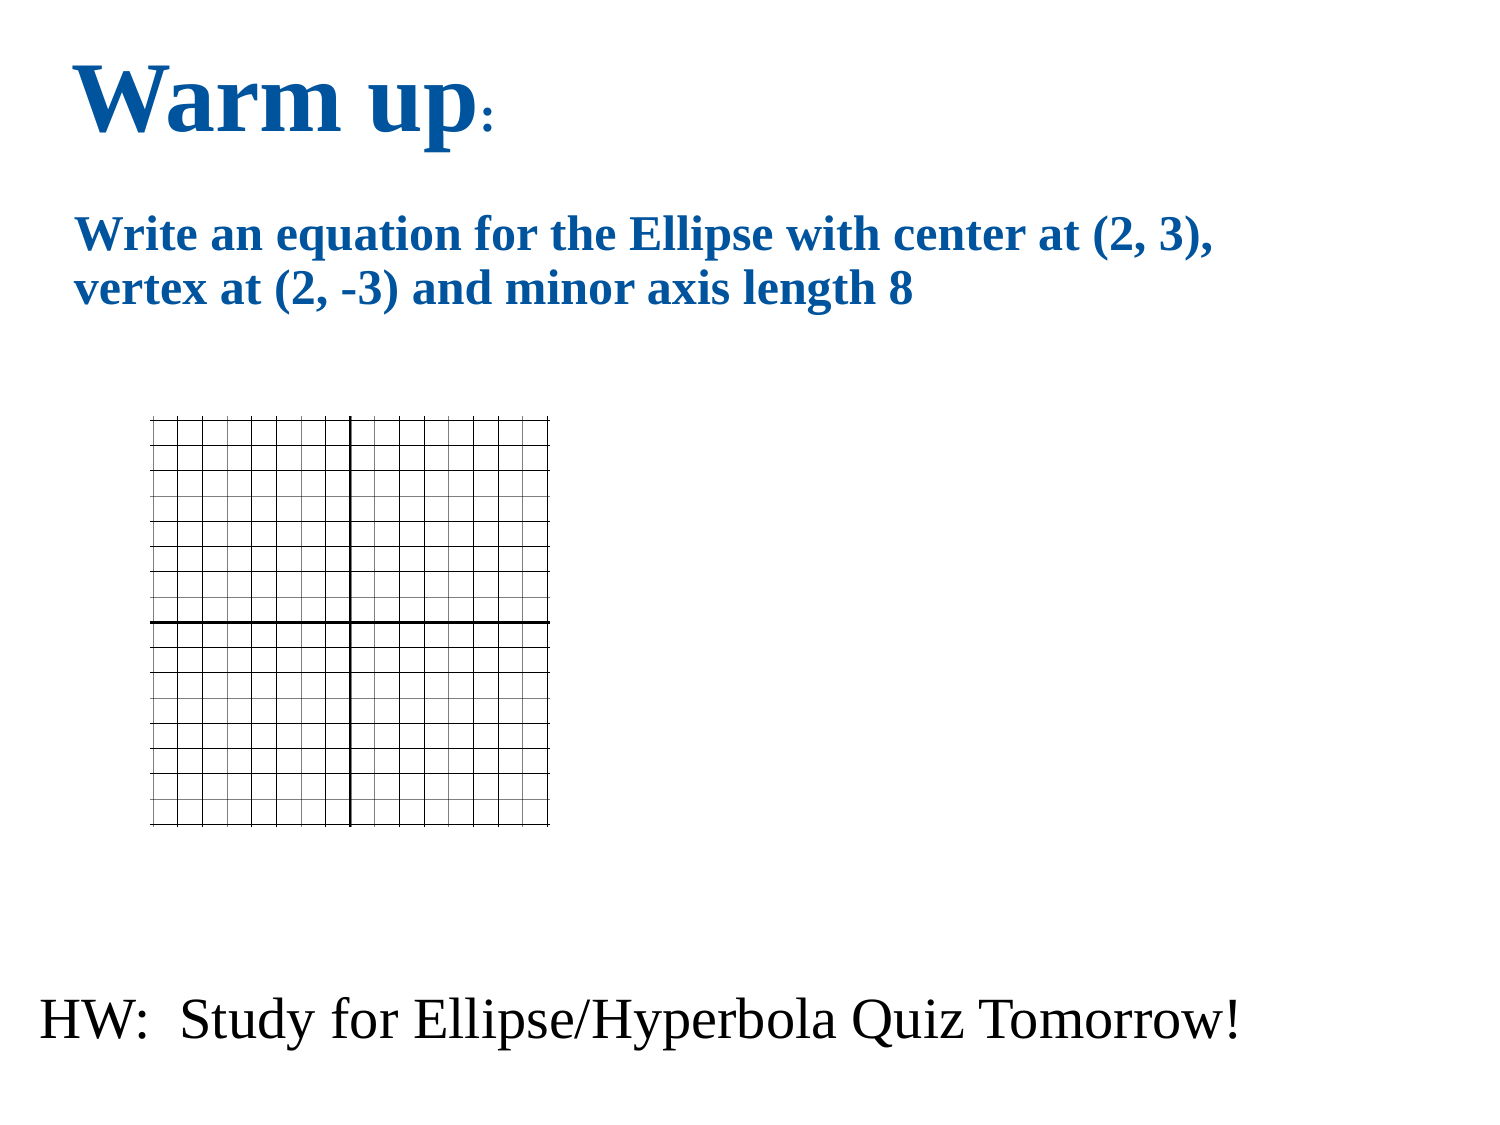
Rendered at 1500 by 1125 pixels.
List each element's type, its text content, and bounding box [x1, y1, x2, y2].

text_box Write an equation for the Ellipse with center at (2, 3), vertex at (2, -3) and minor axis length 8 [2, 199, 1319, 377]
text_box Warm up: [0, 37, 550, 161]
picture [149, 416, 551, 828]
text_box HW: Study for Ellipse/Hyperbola Quiz Tomorrow! [24, 972, 1438, 1058]
